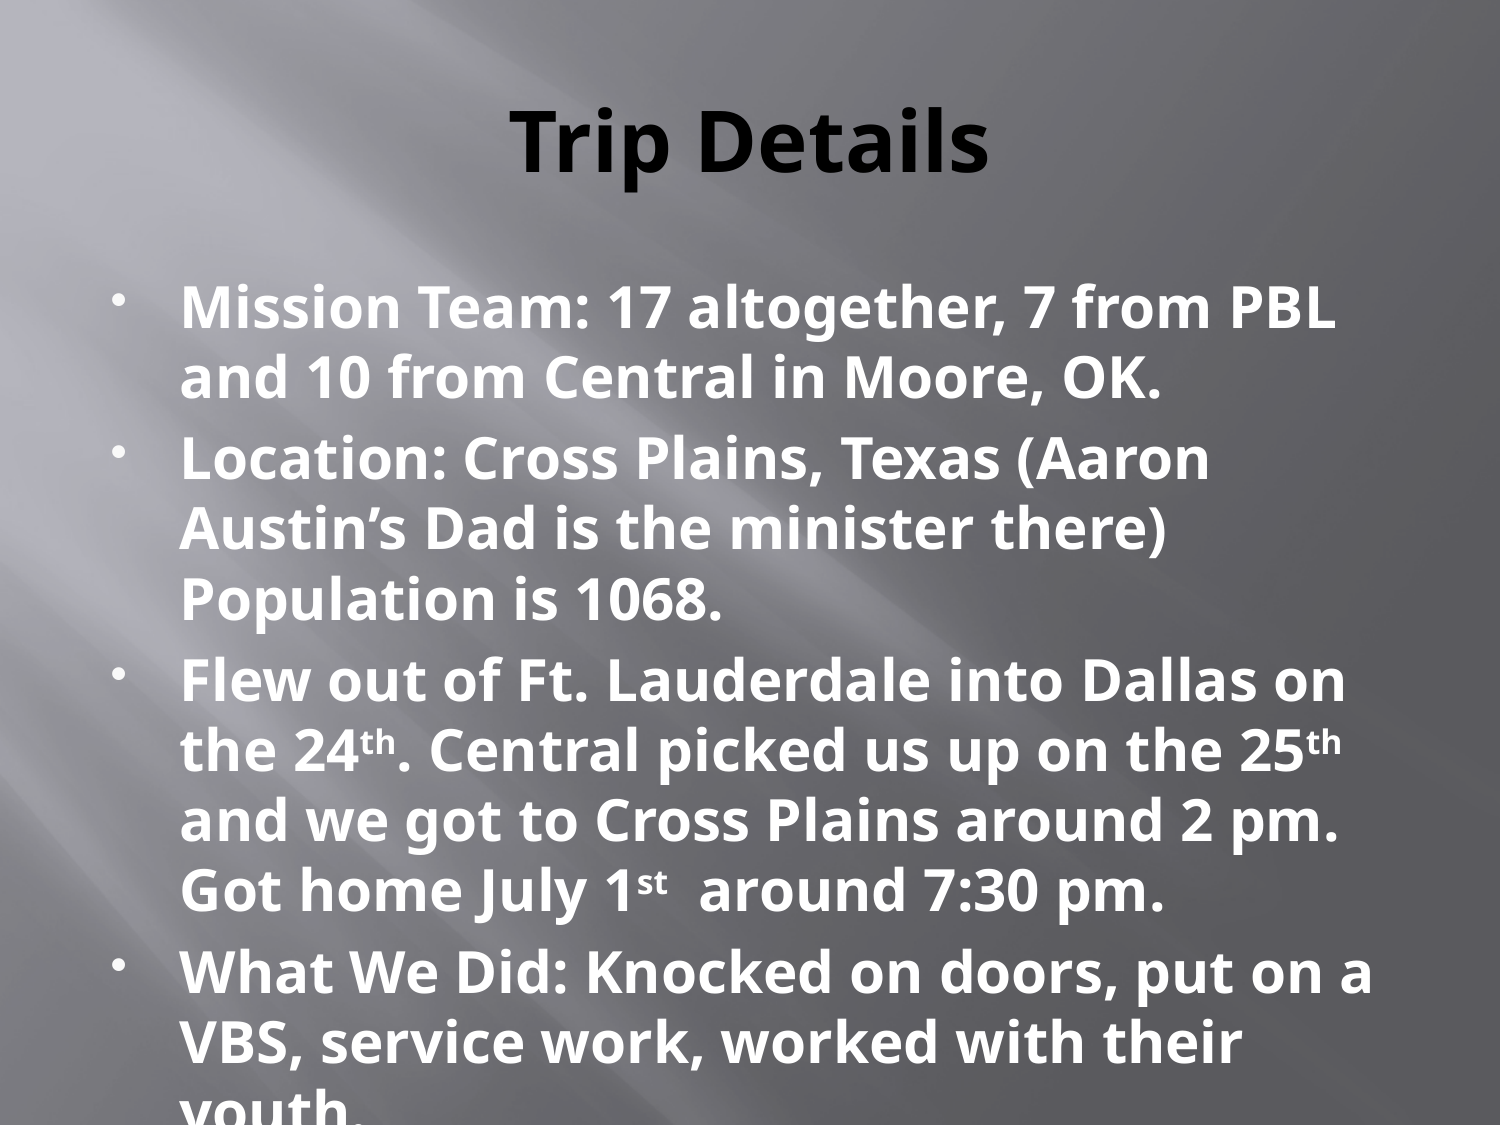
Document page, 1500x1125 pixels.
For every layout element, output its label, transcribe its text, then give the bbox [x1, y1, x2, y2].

title Trip Details [75, 45, 1425, 233]
list Mission Team: 17 altogether, 7 from PBL and 10 from Central in Moore, OK. Location: Cross Plains, Texas (Aaron Austin’s Dad is the minister there) Population is 1068. Flew out of Ft. Lauderdale into Dallas on the 24th. Central picked us up on the 25th and we got to Cross Plains around 2 pm. Got home July 1st around 7:30 pm. What We Did: Knocked on doors, put on a VBS, service work, worked with their youth. [74, 262, 1426, 1036]
